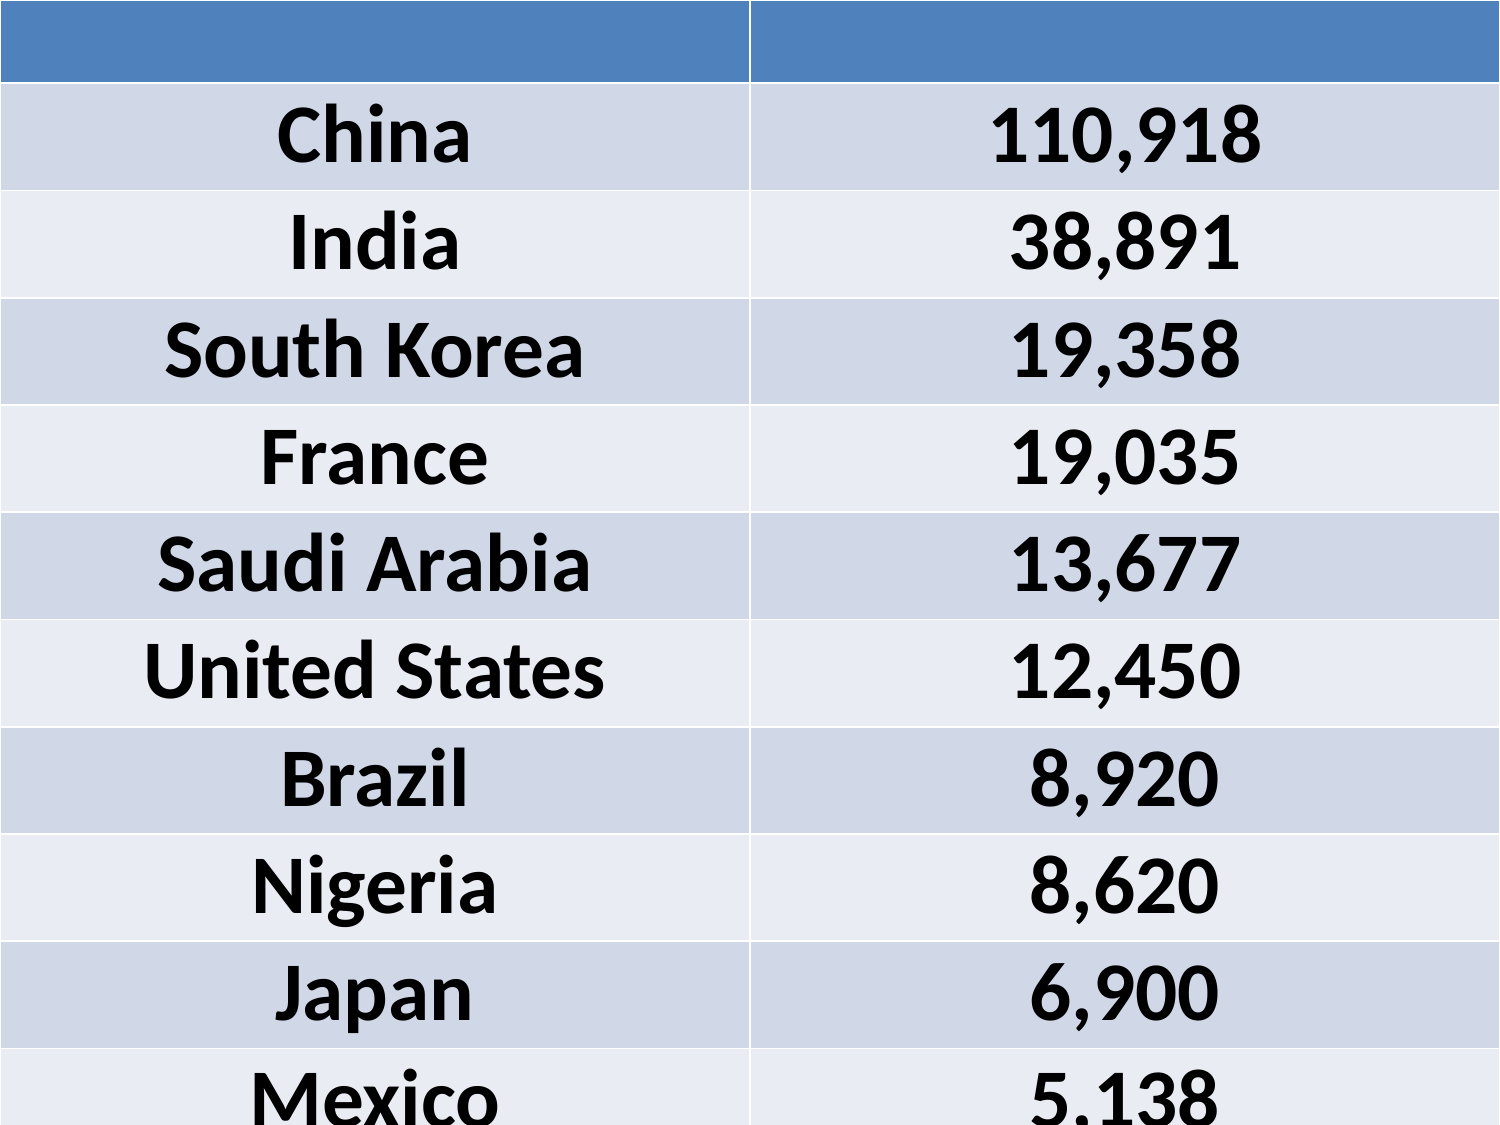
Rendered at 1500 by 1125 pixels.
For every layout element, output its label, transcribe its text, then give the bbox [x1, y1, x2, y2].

table_cell Brazil [1, 728, 749, 833]
table_cell China [1, 84, 749, 190]
table_cell South Korea [1, 299, 749, 404]
table_cell Japan [1, 942, 749, 1048]
table_cell France [1, 406, 749, 511]
table_header [751, 1, 1499, 82]
table_cell Saudi Arabia [1, 513, 749, 619]
table_cell Nigeria [1, 835, 749, 940]
table_header [1, 1, 749, 82]
table_cell 5,138 [751, 1049, 1499, 1125]
table_cell India [1, 191, 749, 297]
table_cell 110,918 [751, 84, 1499, 190]
table_cell 19,358 [751, 299, 1499, 404]
table_cell 12,450 [751, 620, 1499, 726]
table_cell Mexico [1, 1049, 749, 1125]
table_cell 8,620 [751, 835, 1499, 940]
table_cell 6,900 [751, 942, 1499, 1048]
table_cell 13,677 [751, 513, 1499, 619]
table_cell 38,891 [751, 191, 1499, 297]
table_cell 8,920 [751, 728, 1499, 833]
table_cell United States [1, 620, 749, 726]
table_cell 19,035 [751, 406, 1499, 511]
